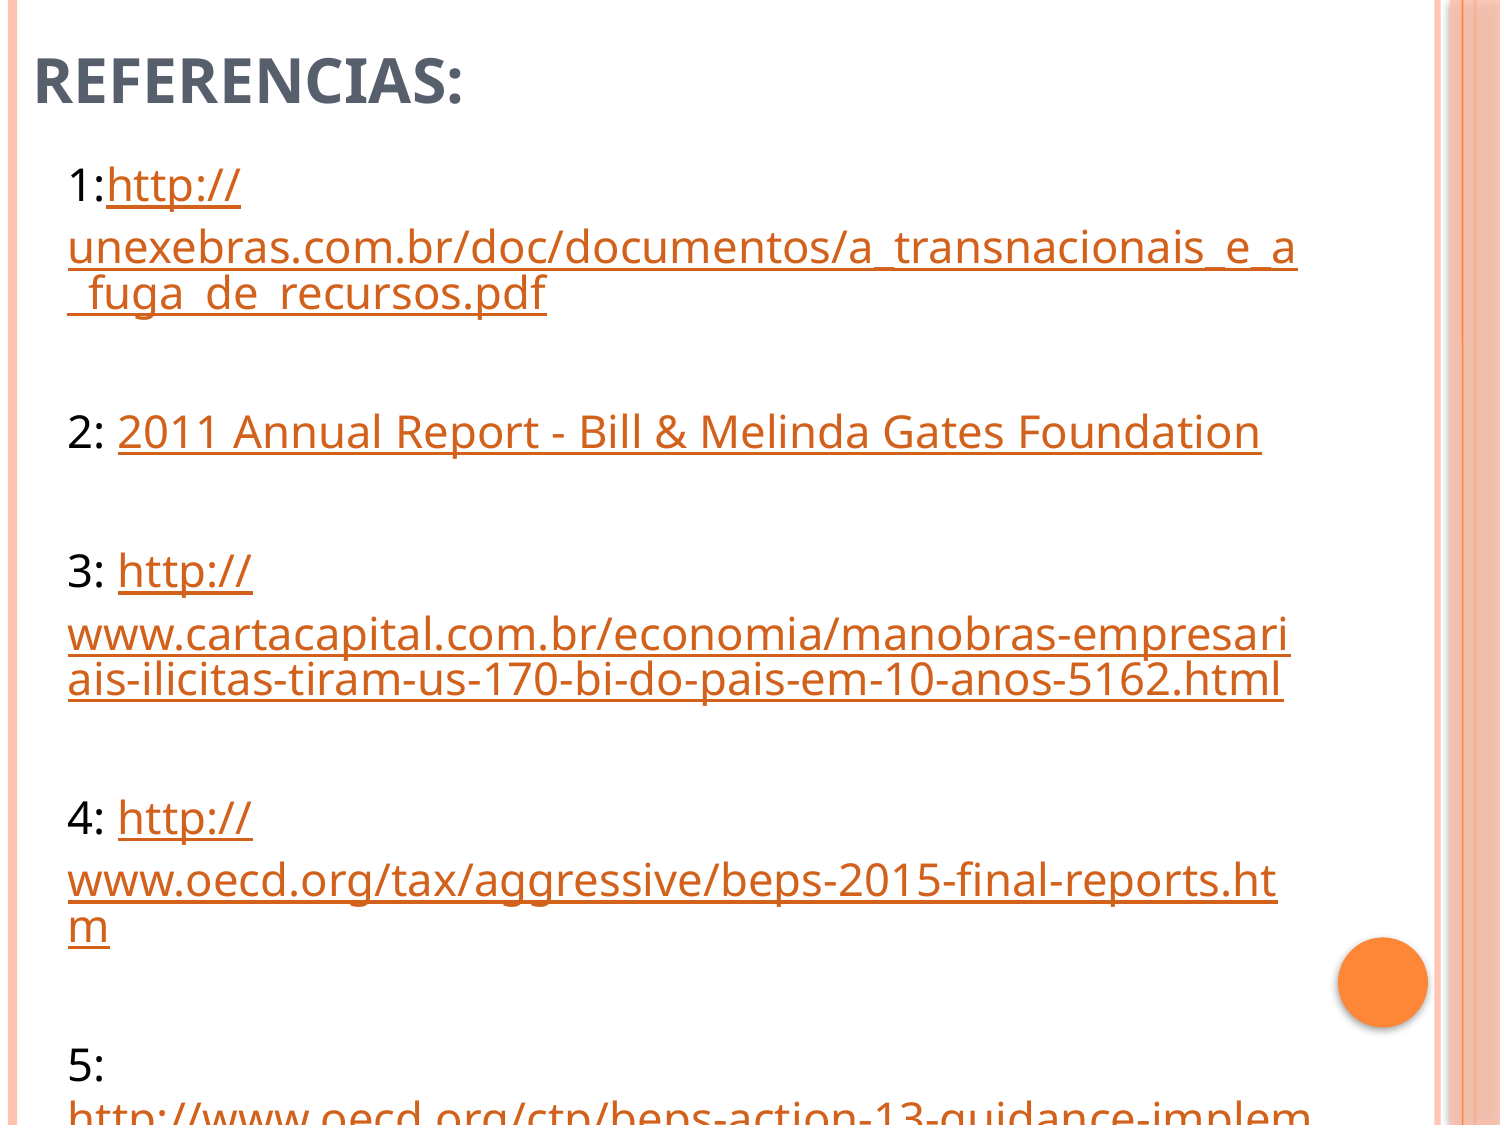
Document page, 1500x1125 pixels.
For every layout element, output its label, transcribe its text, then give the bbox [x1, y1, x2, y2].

list 1:http://unexebras.com.br/doc/documentos/a_transnacionais_e_a_fuga_de_recursos.pdf 2: 2011 Annual Report - Bill & Melinda Gates Foundation 3: http://www.cartacapital.com.br/economia/manobras-empresariais-ilicitas-tiram-us-170-bi-do-pais-em-10-anos-5162.html 4: http://www.oecd.org/tax/aggressive/beps-2015-final-reports.htm 5: http://www.oecd.org/ctp/beps-action-13-guidance-implementation-tp-documentation-cbc-reporting.pdf [53, 149, 1331, 1027]
title Referencias: [17, 0, 1243, 124]
